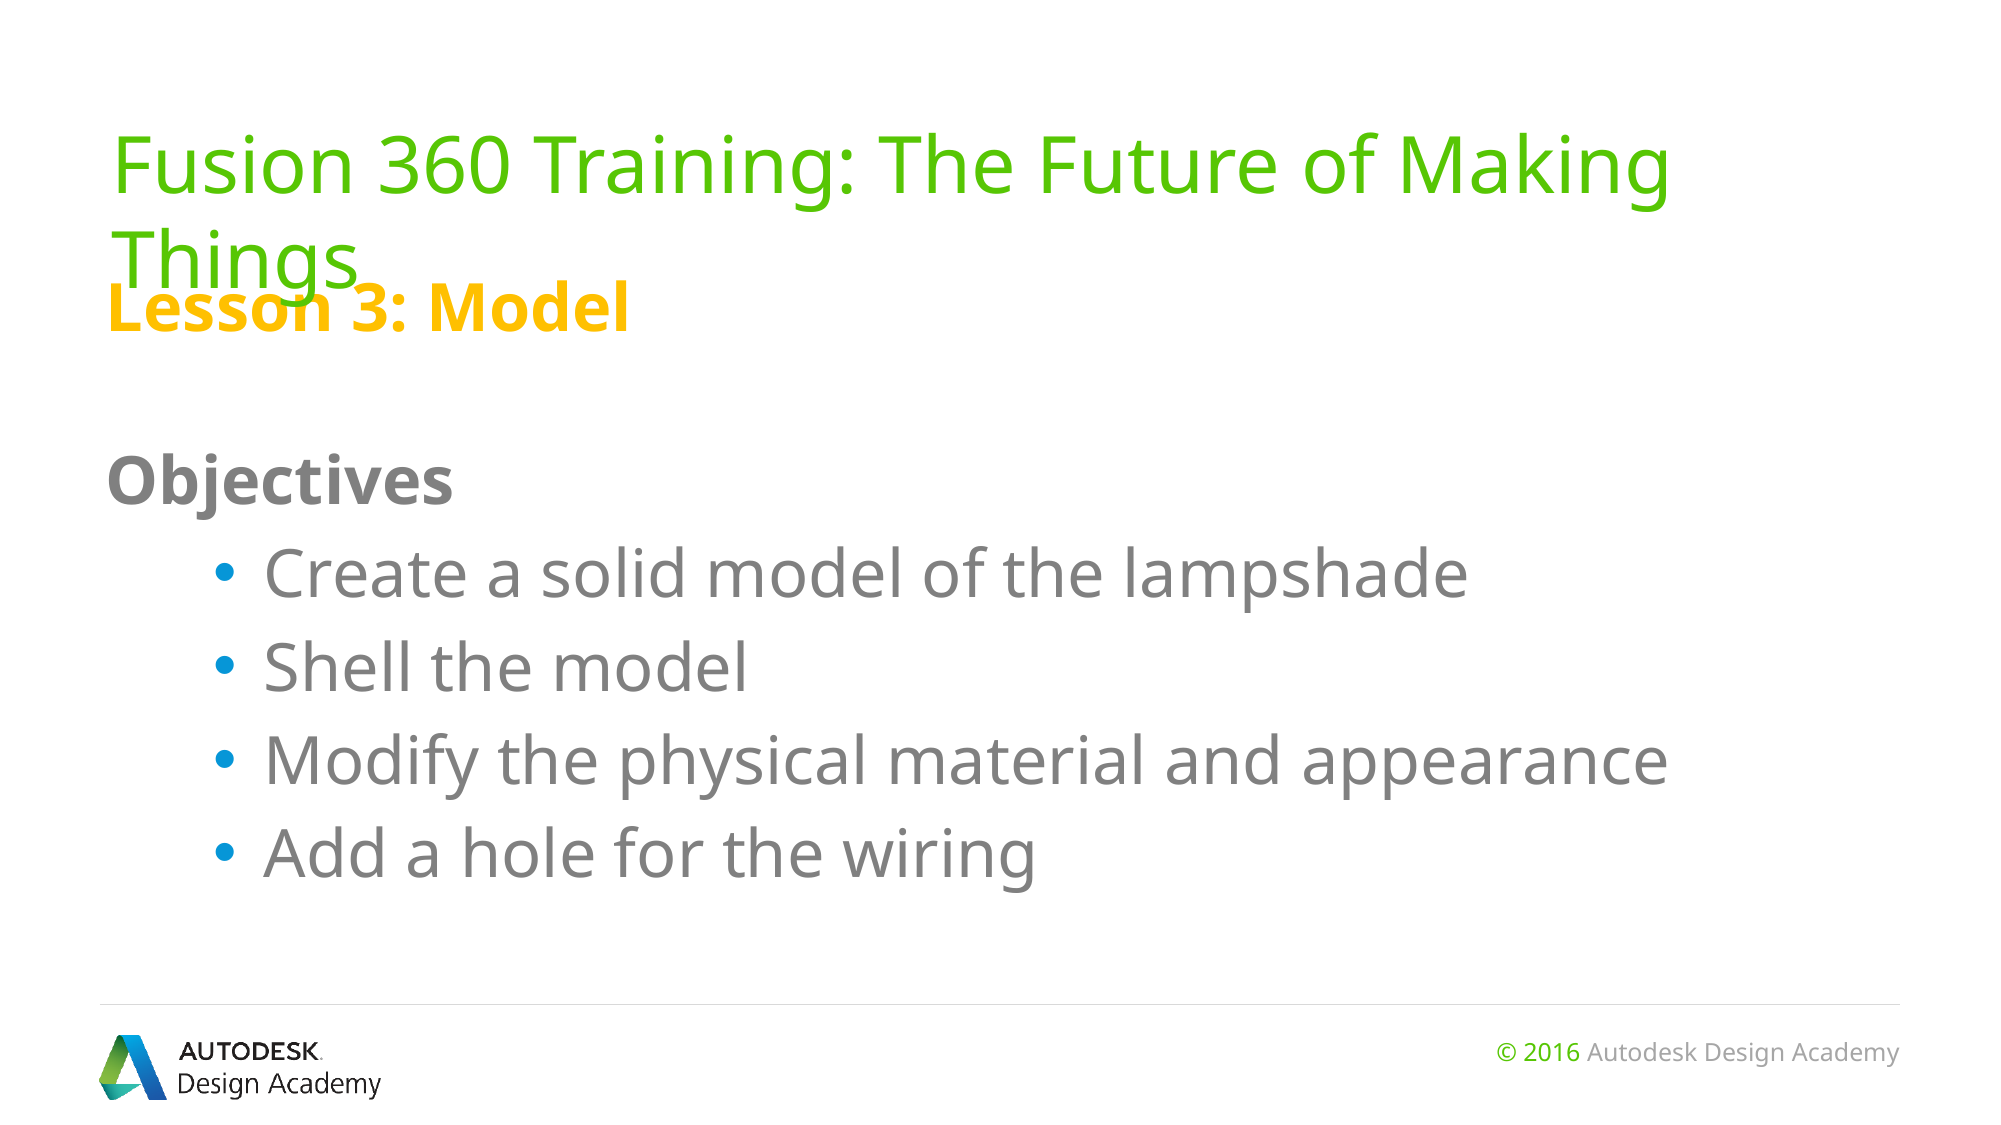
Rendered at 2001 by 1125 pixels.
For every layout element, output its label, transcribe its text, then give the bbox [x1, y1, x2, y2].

title Fusion 360 Training: The Future of Making Things [99, 108, 1900, 233]
picture [99, 1035, 381, 1100]
list Lesson 3: Model Objectives Create a solid model of the lampshade Shell the model Modify the physical material and appearance Add a hole for the wiring [94, 259, 1895, 903]
